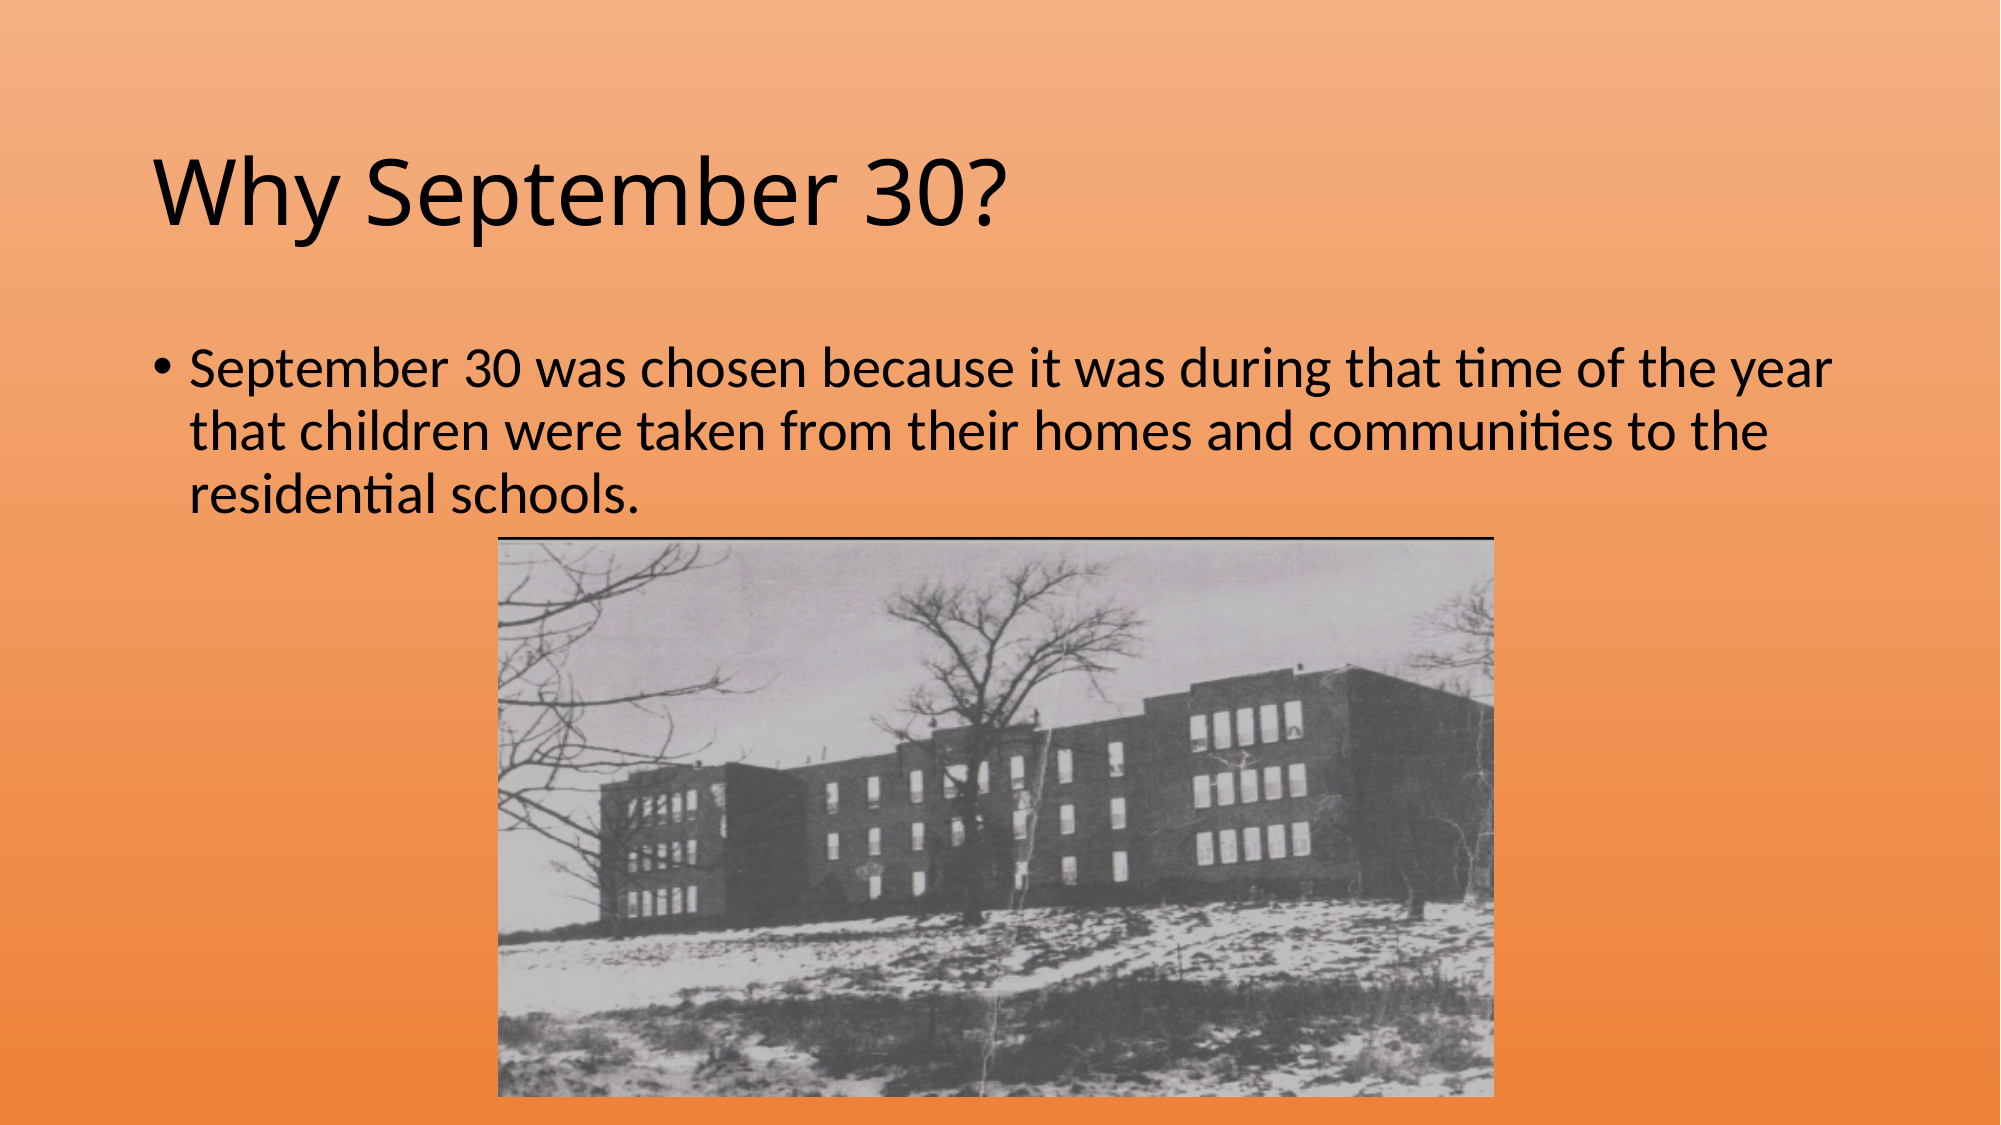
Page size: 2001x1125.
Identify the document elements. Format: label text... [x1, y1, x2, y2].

list September 30 was chosen because it was during that time of the year that children were taken from their homes and communities to the residential schools. [137, 329, 1863, 1014]
picture [498, 537, 1494, 1097]
title Why September 30? [137, 87, 1863, 305]
